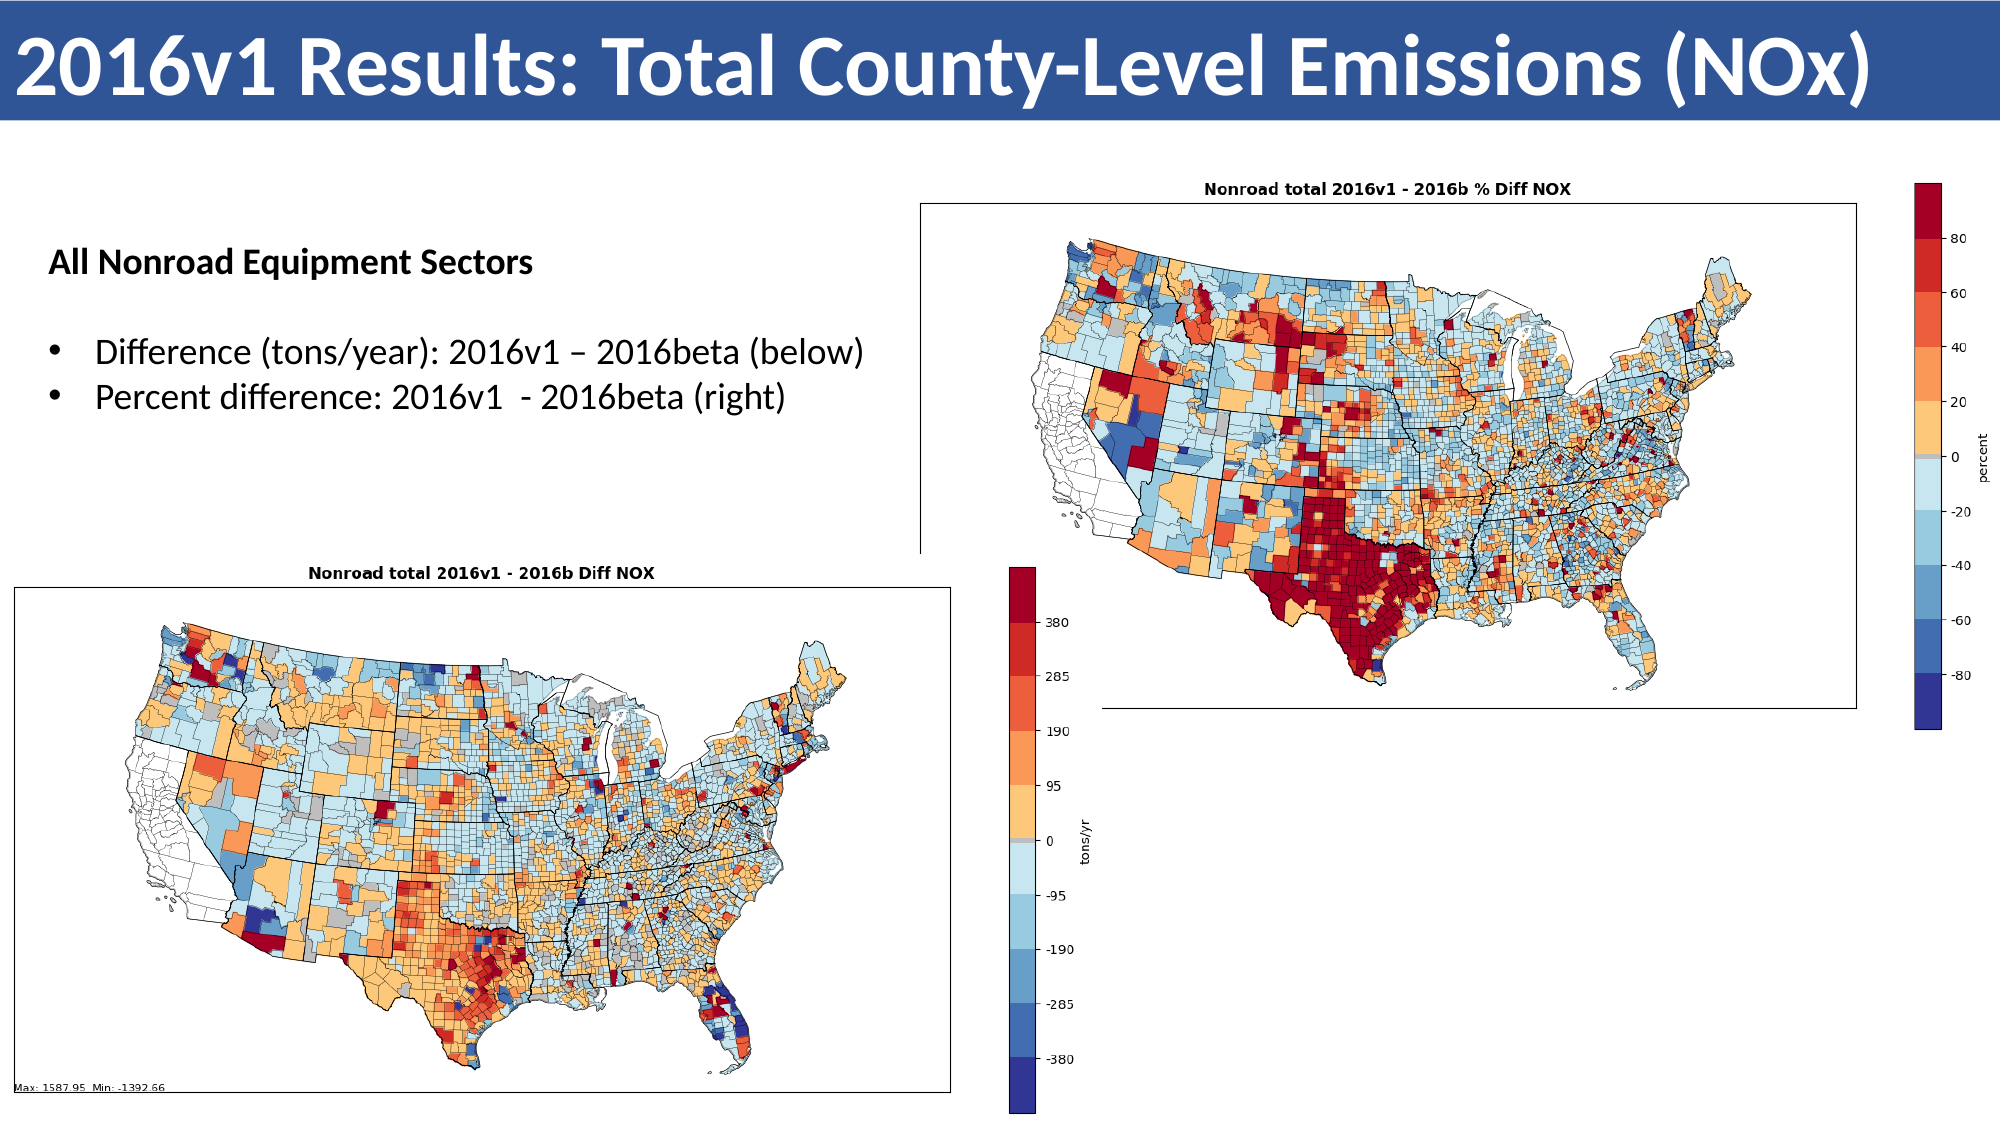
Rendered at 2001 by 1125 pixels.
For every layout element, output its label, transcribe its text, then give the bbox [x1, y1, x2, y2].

text_box 2016v1 Results: Total County-Level Emissions (NOx) [0, 0, 2000, 121]
text_box All Nonroad Equipment Sectors Difference (tons/year): 2016v1 – 2016beta (below) Percent difference: 2016v1 - 2016beta (right) [33, 229, 881, 425]
picture [0, 170, 1999, 1125]
